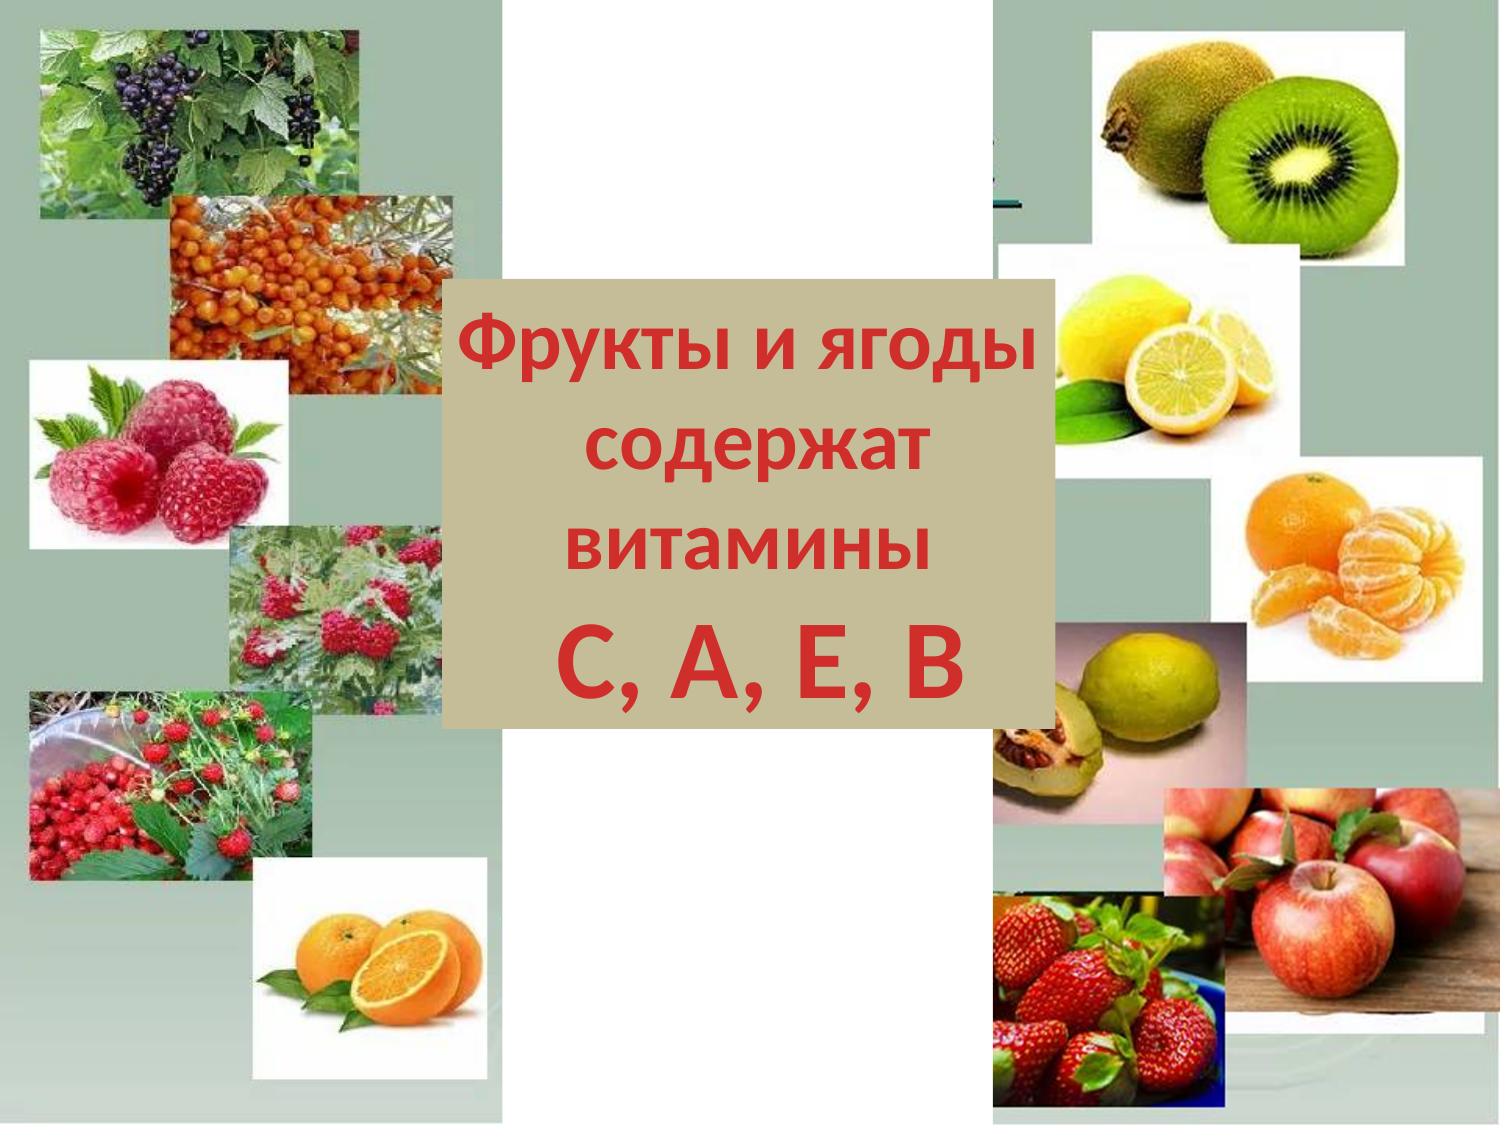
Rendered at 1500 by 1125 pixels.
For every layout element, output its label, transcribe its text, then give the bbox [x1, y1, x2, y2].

text_box Фрукты и ягоды содержат витамины С, А, Е, В [507, 278, 987, 729]
picture [0, 0, 503, 1125]
picture [992, 0, 1500, 1125]
